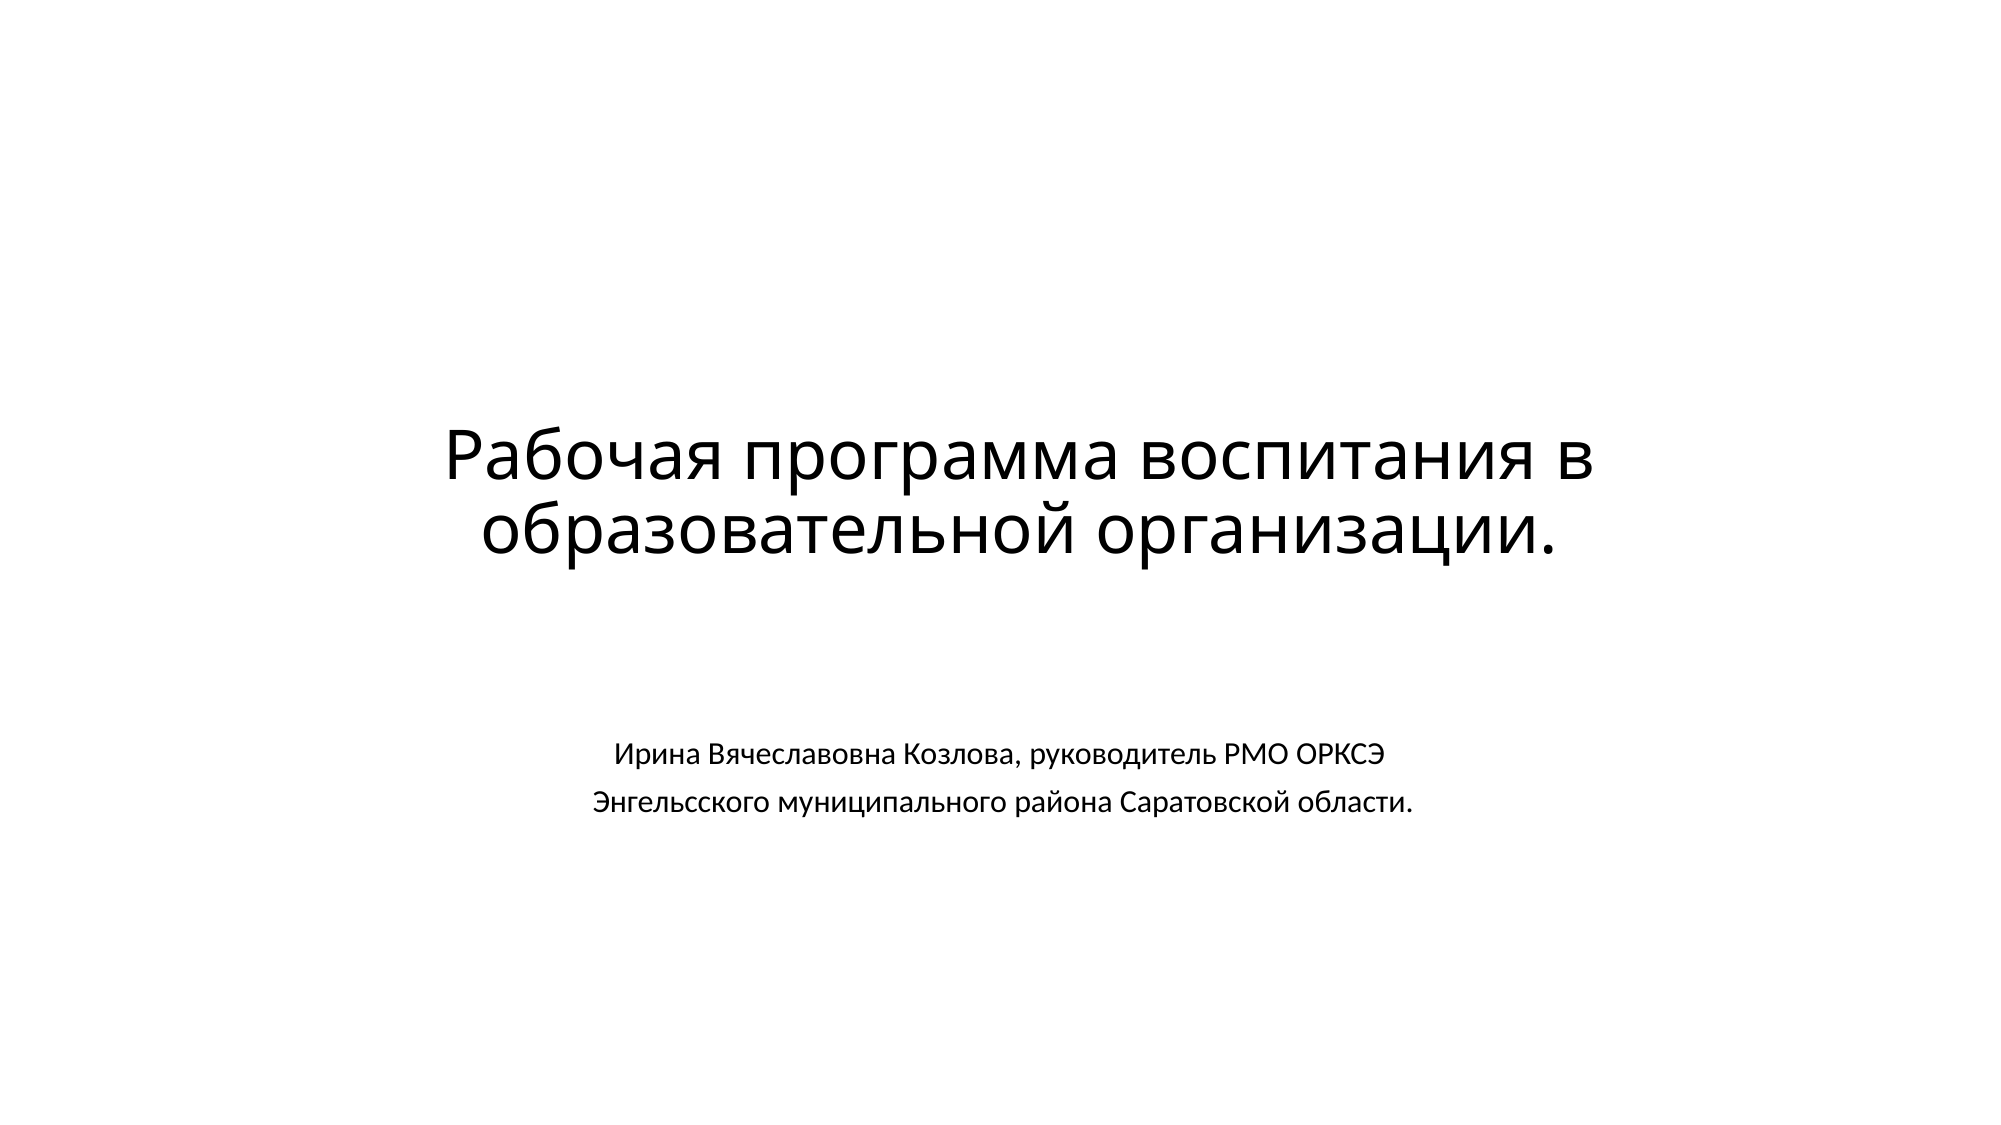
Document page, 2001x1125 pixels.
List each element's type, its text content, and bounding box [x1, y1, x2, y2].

subtitle Ирина Вячеславовна Козлова, руководитель РМО ОРКСЭ Энгельсского муниципального района Саратовской области. [249, 629, 1750, 863]
title Рабочая программа воспитания в образовательной организации. [126, 184, 1913, 576]
